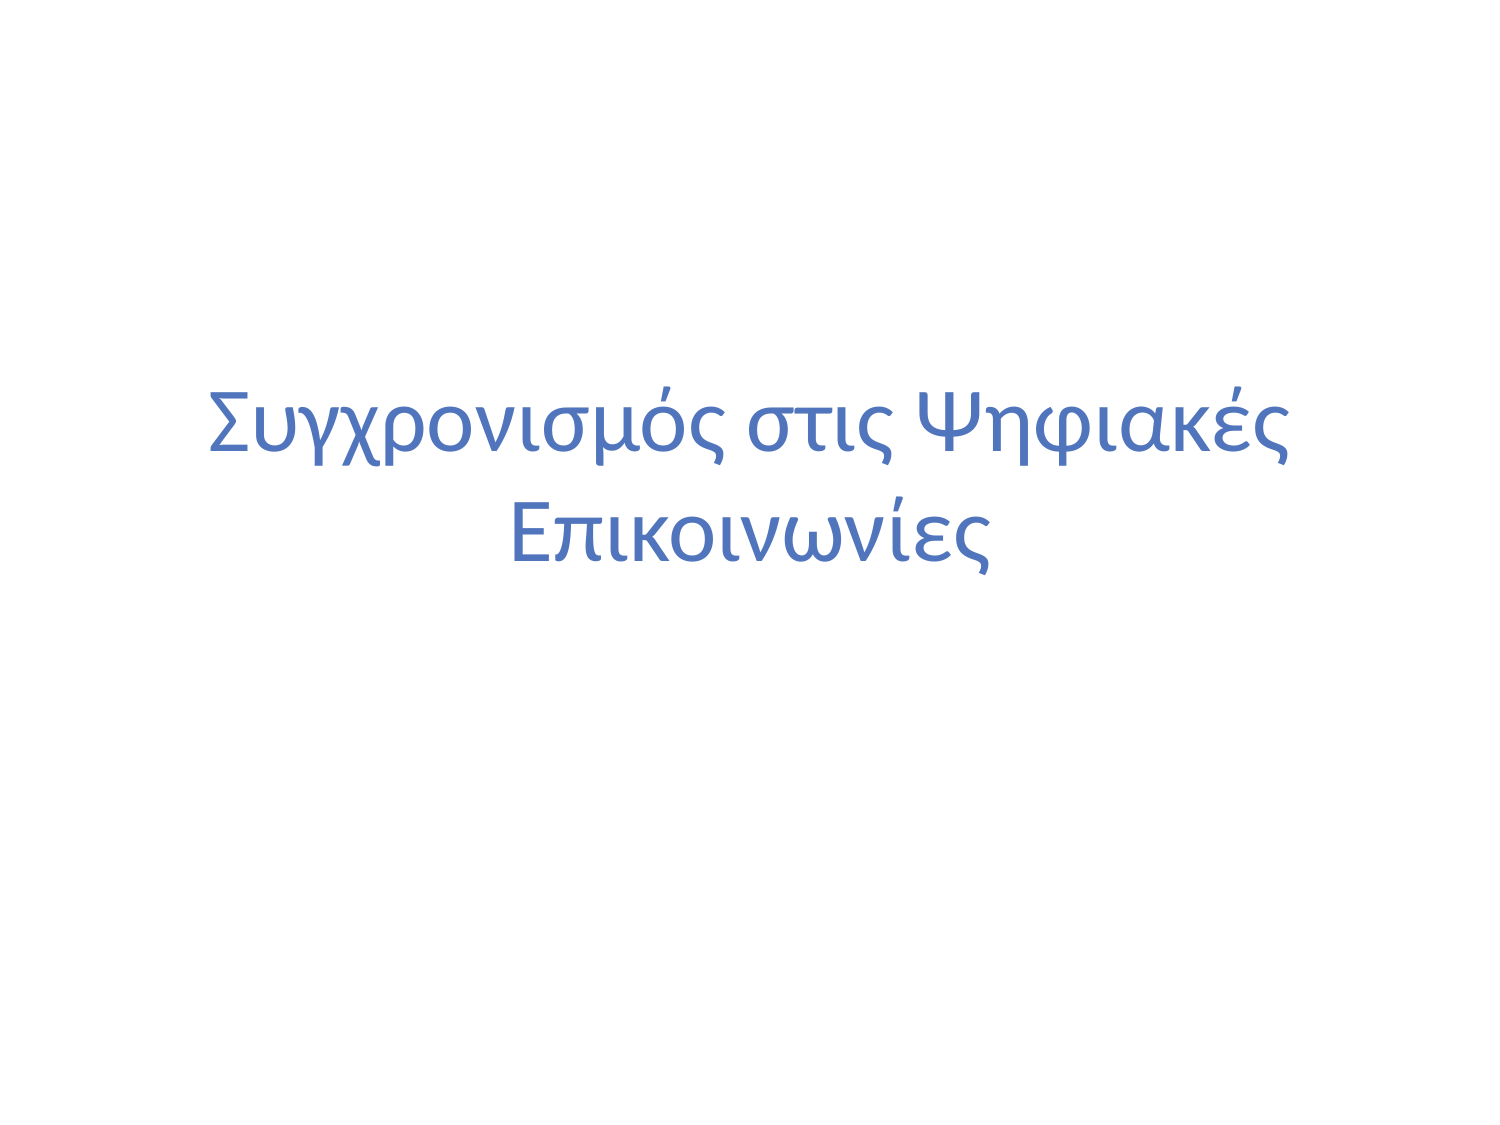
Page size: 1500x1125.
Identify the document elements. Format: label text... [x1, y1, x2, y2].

title Συγχρονισμός στις Ψηφιακές Επικοινωνίες [112, 349, 1388, 591]
